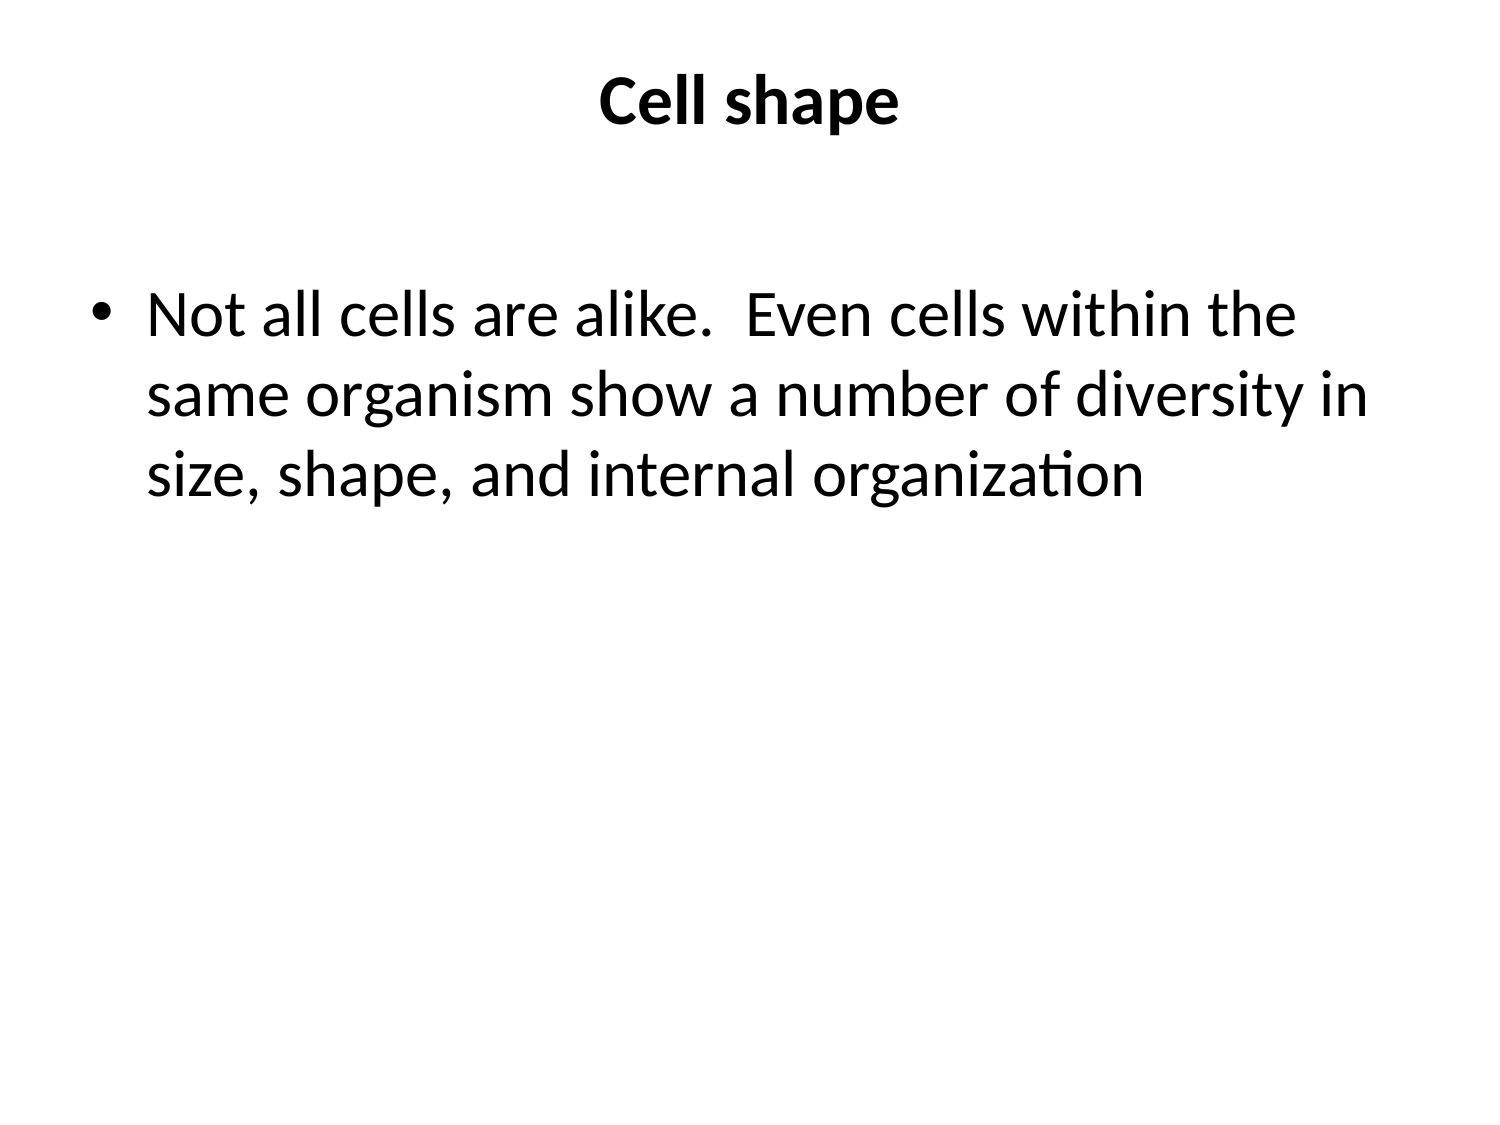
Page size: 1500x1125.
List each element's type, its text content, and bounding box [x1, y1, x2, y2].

list Not all cells are alike. Even cells within the same organism show a number of diversity in size, shape, and internal organization [75, 262, 1425, 1005]
title Cell shape [75, 45, 1425, 233]
